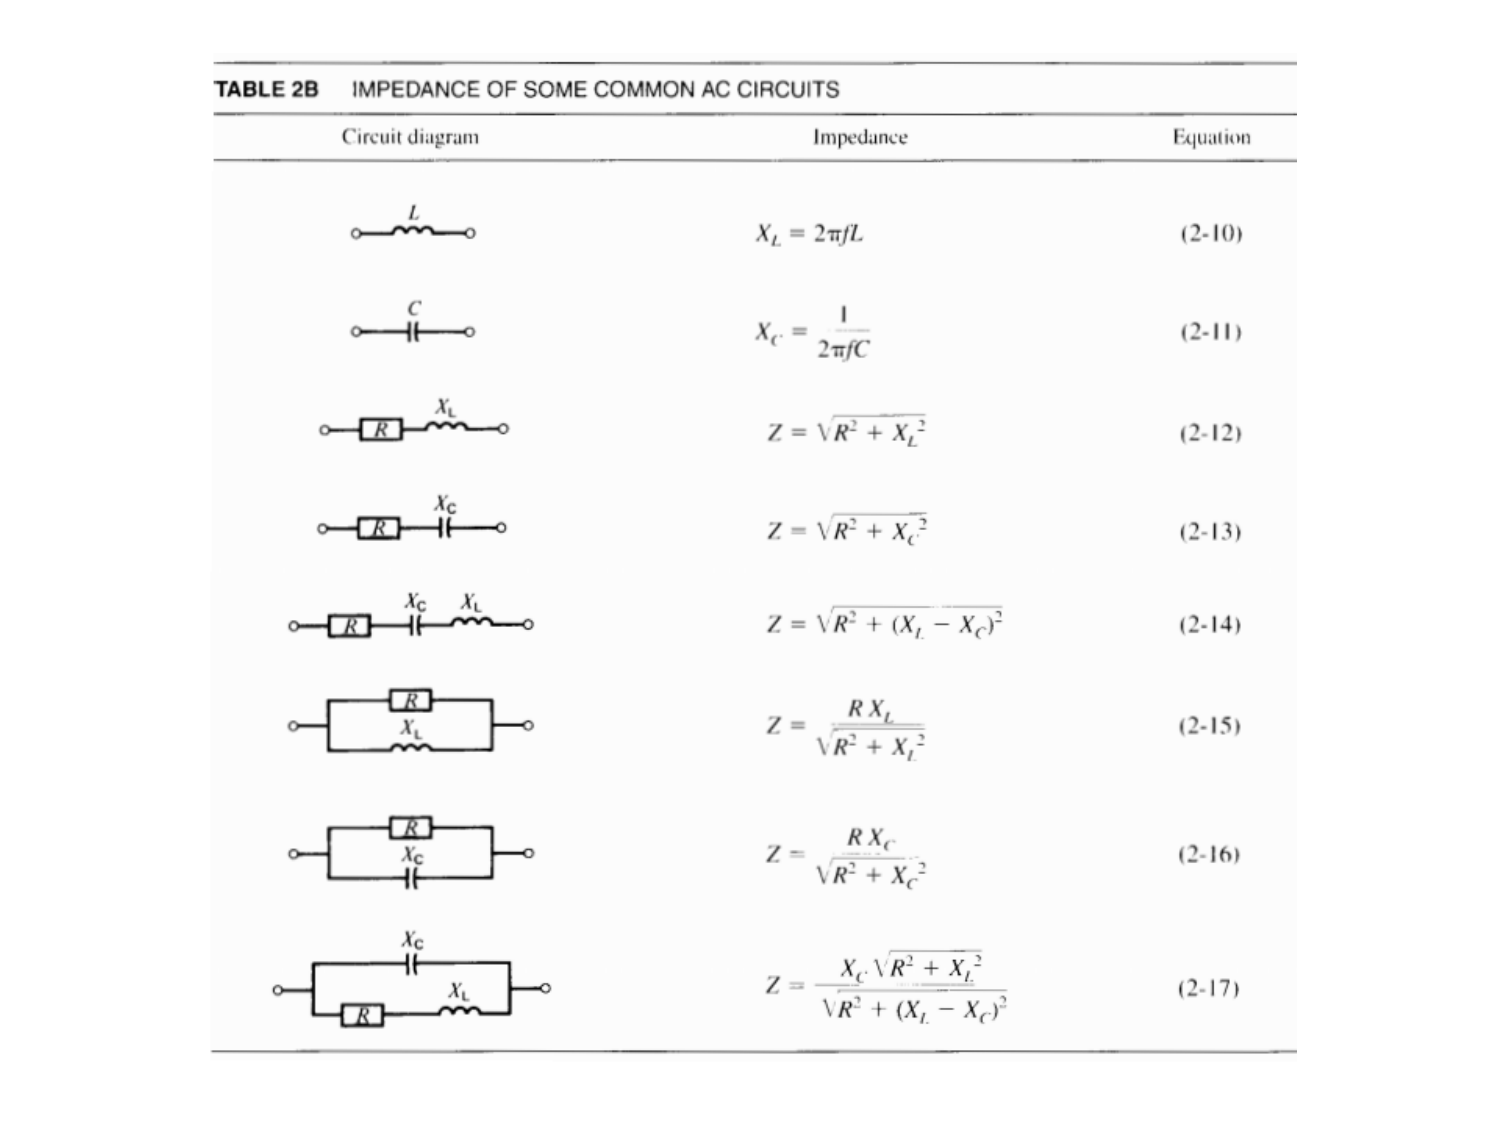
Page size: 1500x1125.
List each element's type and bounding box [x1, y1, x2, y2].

picture [202, 53, 1298, 1072]
